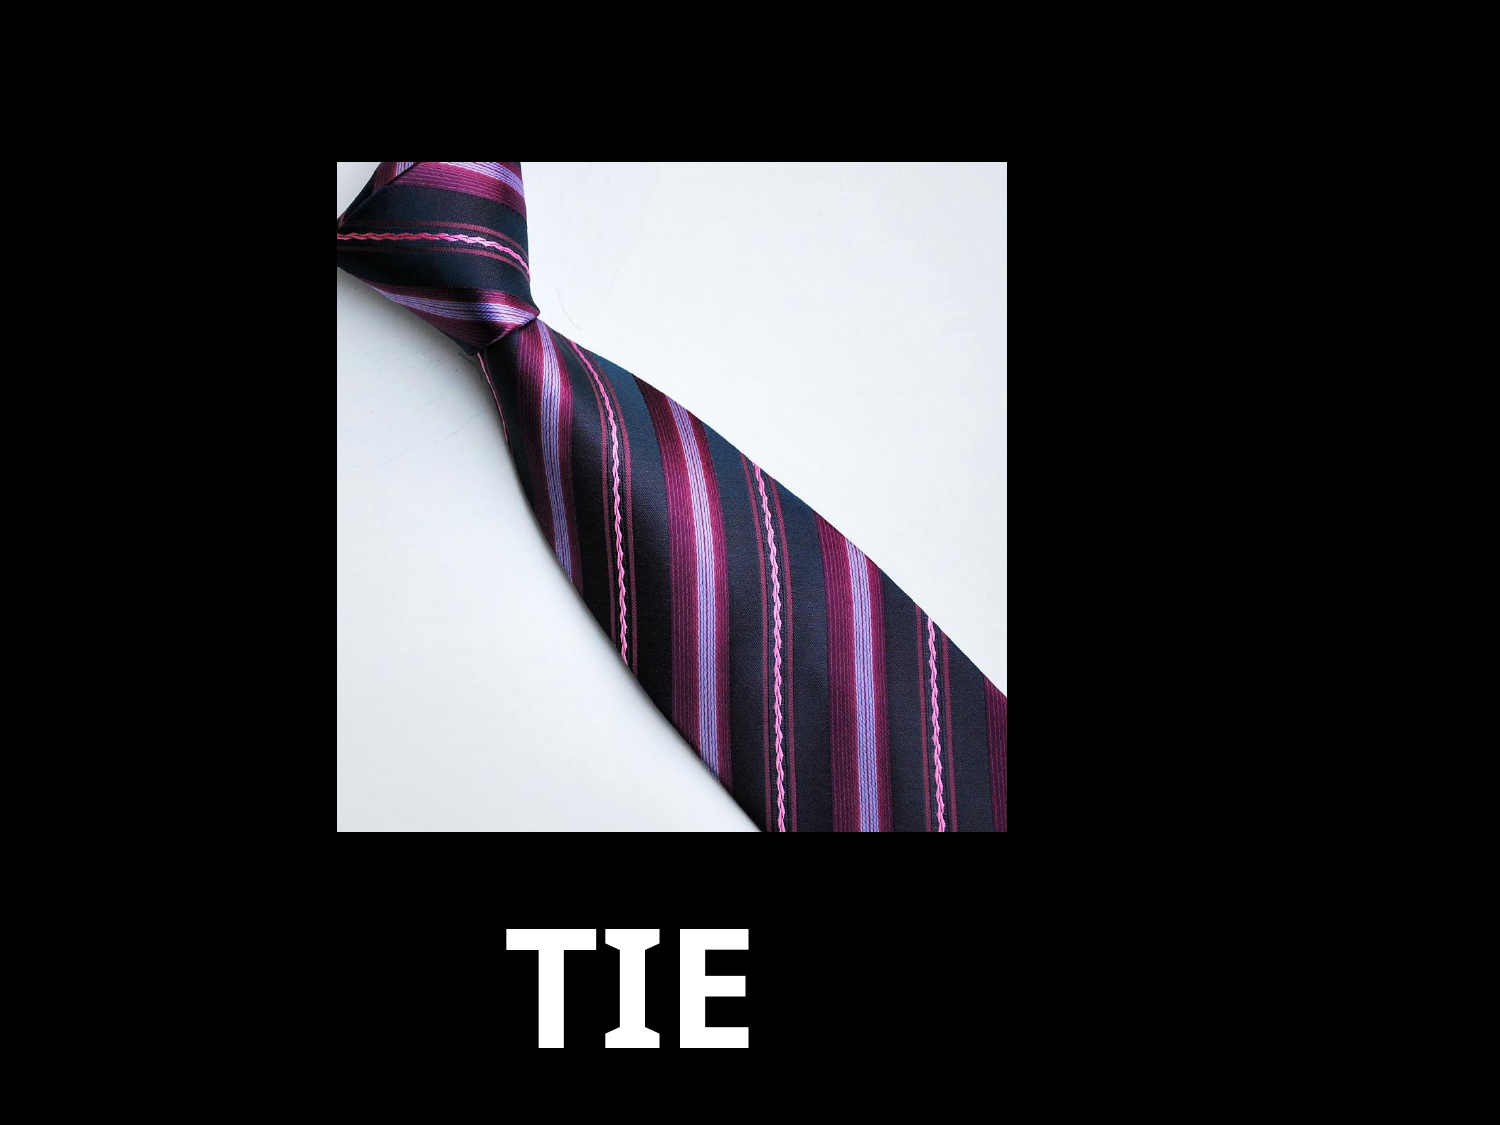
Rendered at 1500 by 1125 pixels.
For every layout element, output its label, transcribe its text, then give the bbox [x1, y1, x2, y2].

text_box TIE [449, 874, 813, 1090]
picture [336, 161, 1007, 832]
